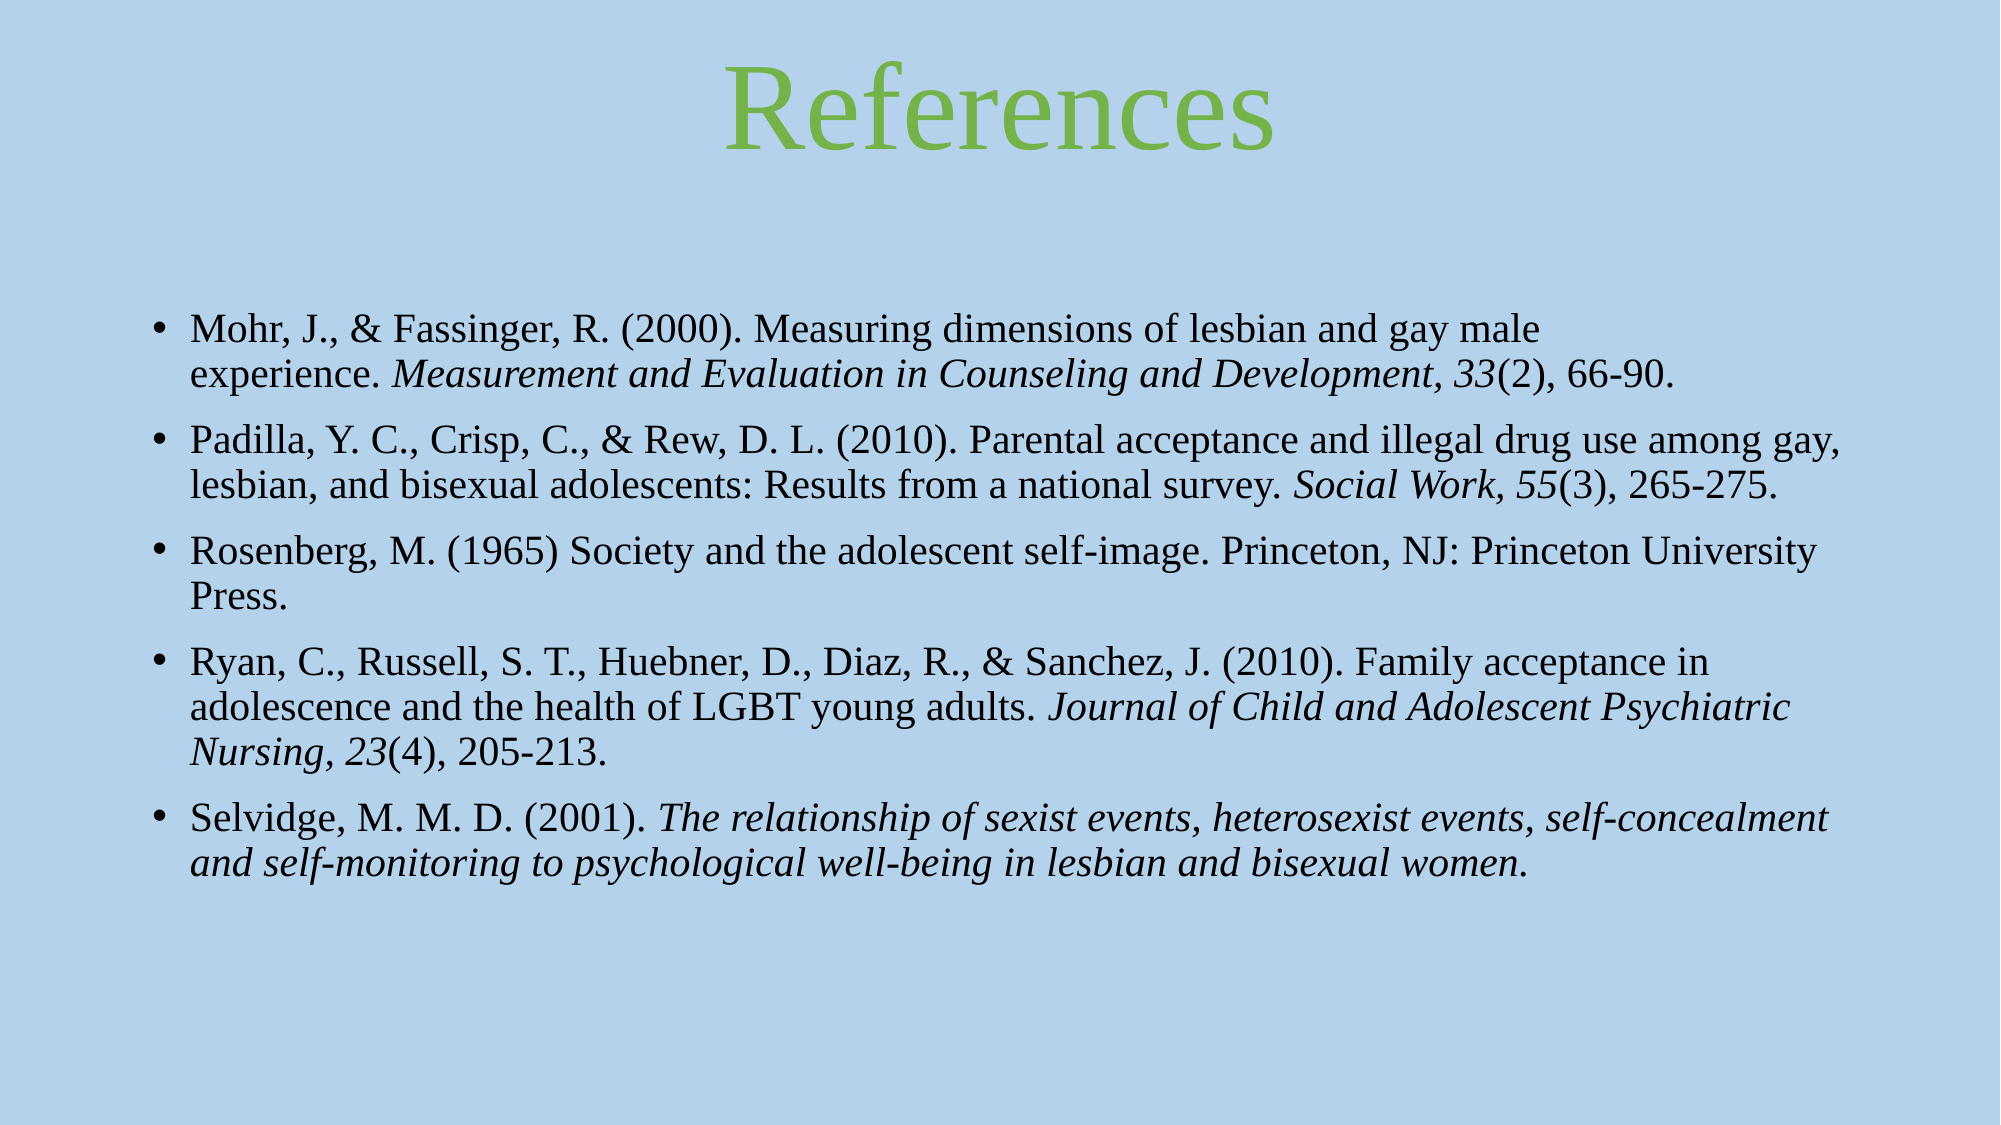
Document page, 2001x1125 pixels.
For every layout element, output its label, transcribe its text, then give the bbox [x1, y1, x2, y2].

title References [137, 0, 1863, 218]
list Mohr, J., & Fassinger, R. (2000). Measuring dimensions of lesbian and gay male experience. Measurement and Evaluation in Counseling and Development, 33(2), 66-90. Padilla, Y. C., Crisp, C., & Rew, D. L. (2010). Parental acceptance and illegal drug use among gay, lesbian, and bisexual adolescents: Results from a national survey. Social Work, 55(3), 265-275. Rosenberg, M. (1965) Society and the adolescent self-image. Princeton, NJ: Princeton University Press. Ryan, C., Russell, S. T., Huebner, D., Diaz, R., & Sanchez, J. (2010). Family acceptance in adolescence and the health of LGBT young adults. Journal of Child and Adolescent Psychiatric Nursing, 23(4), 205-213. Selvidge, M. M. D. (2001). The relationship of sexist events, heterosexist events, self-concealment and self-monitoring to psychological well-being in lesbian and bisexual women. [137, 299, 1863, 1014]
